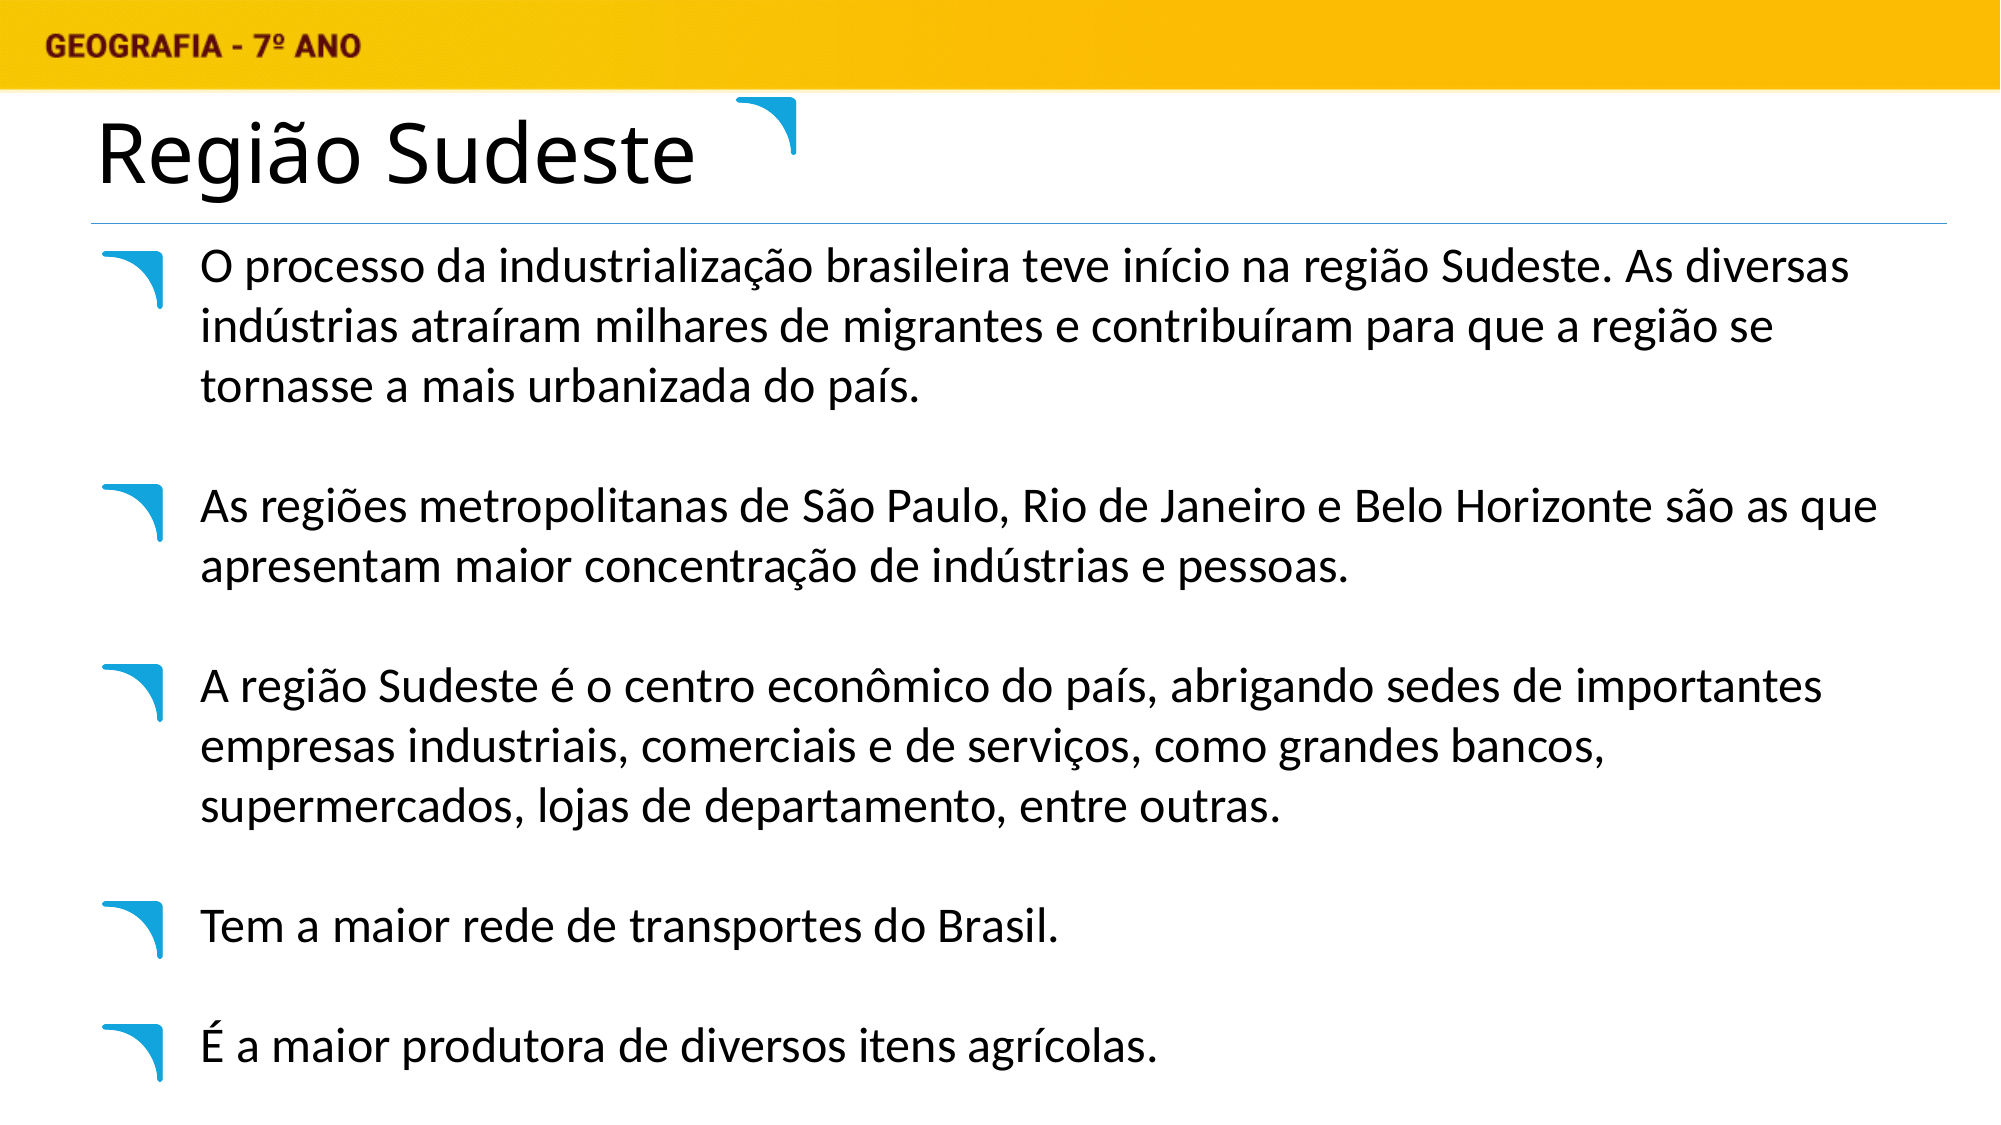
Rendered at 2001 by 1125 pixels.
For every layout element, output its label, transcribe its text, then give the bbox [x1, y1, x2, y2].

picture [98, 897, 165, 966]
picture [98, 660, 165, 729]
text_box O processo da industrialização brasileira teve início na região Sudeste. As diversas indústrias atraíram milhares de migrantes e contribuíram para que a região se tornasse a mais urbanizada do país. As regiões metropolitanas de São Paulo, Rio de Janeiro e Belo Horizonte são as que apresentam maior concentração de indústrias e pessoas. A região Sudeste é o centro econômico do país, abrigando sedes de importantes empresas industriais, comerciais e de serviços, como grandes bancos, supermercados, lojas de departamento, entre outras. Tem a maior rede de transportes do Brasil. É a maior produtora de diversos itens agrícolas. [185, 225, 1902, 1081]
picture [0, 0, 2000, 162]
picture [98, 1020, 165, 1089]
picture [98, 480, 165, 549]
text_box Região Sudeste [80, 93, 733, 208]
picture [98, 247, 165, 316]
